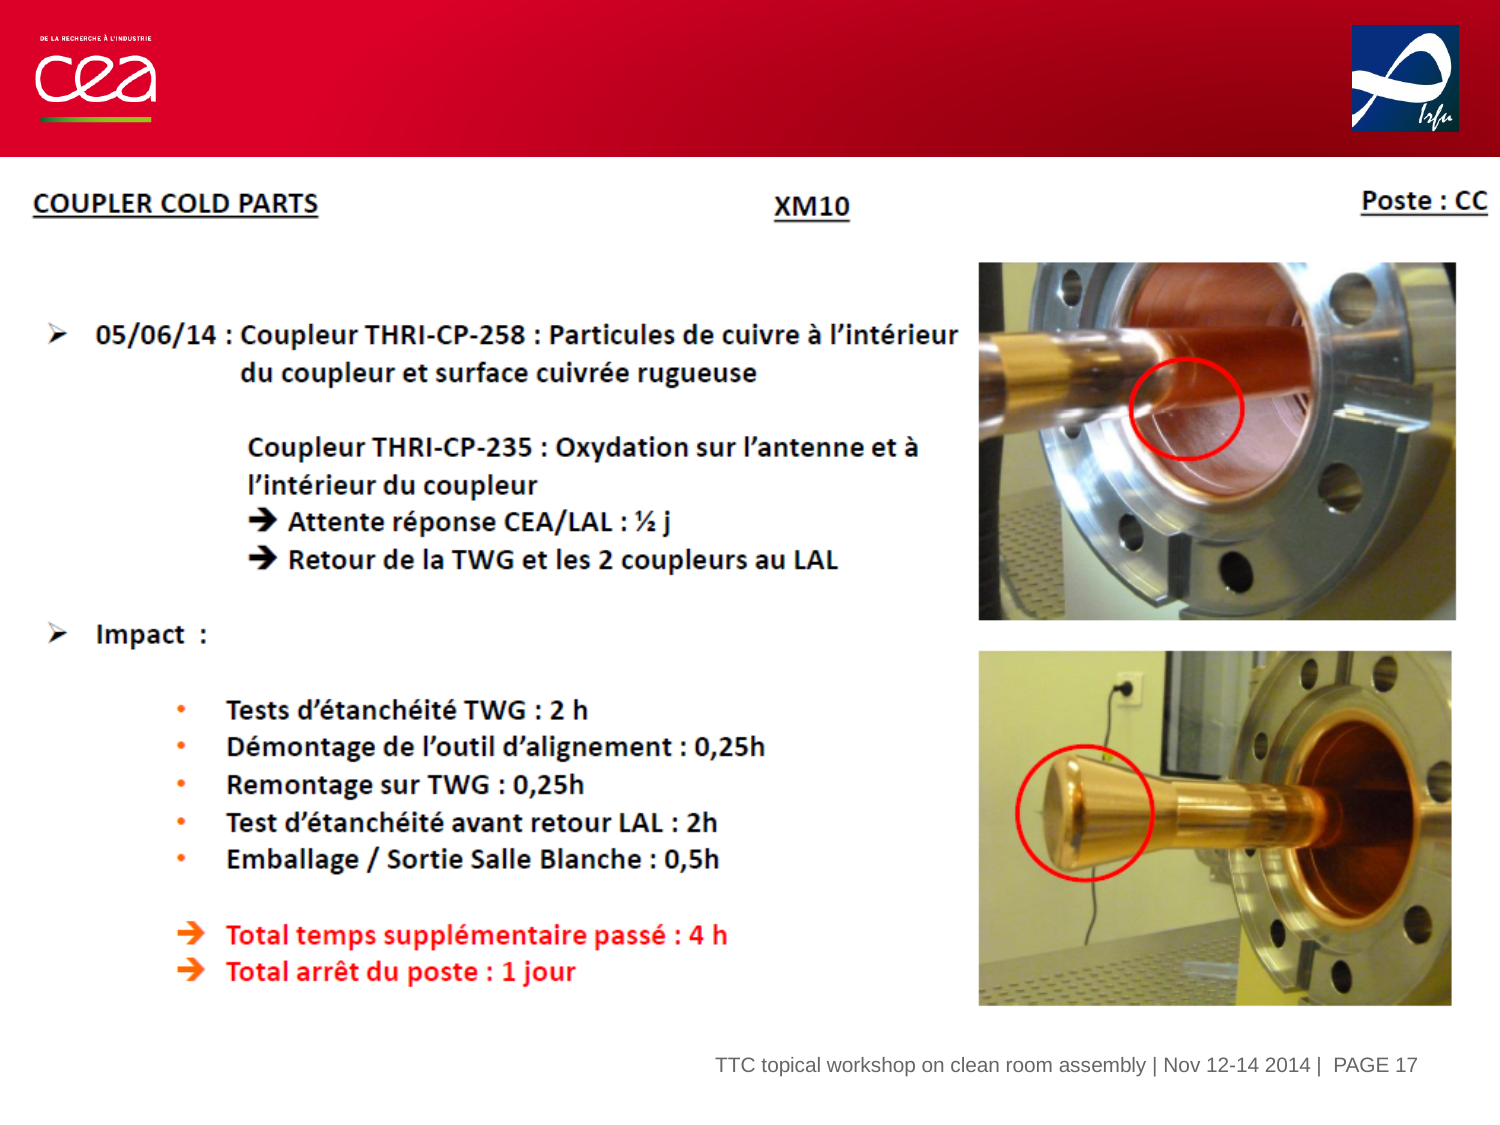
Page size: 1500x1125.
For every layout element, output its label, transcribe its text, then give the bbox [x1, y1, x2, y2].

slide_number | PAGE 17 [1316, 1034, 1500, 1094]
footer TTC topical workshop on clean room assembly | Nov 12-14 2014 [336, 1034, 1311, 1095]
picture [0, 175, 1500, 1009]
picture [0, 0, 1500, 157]
